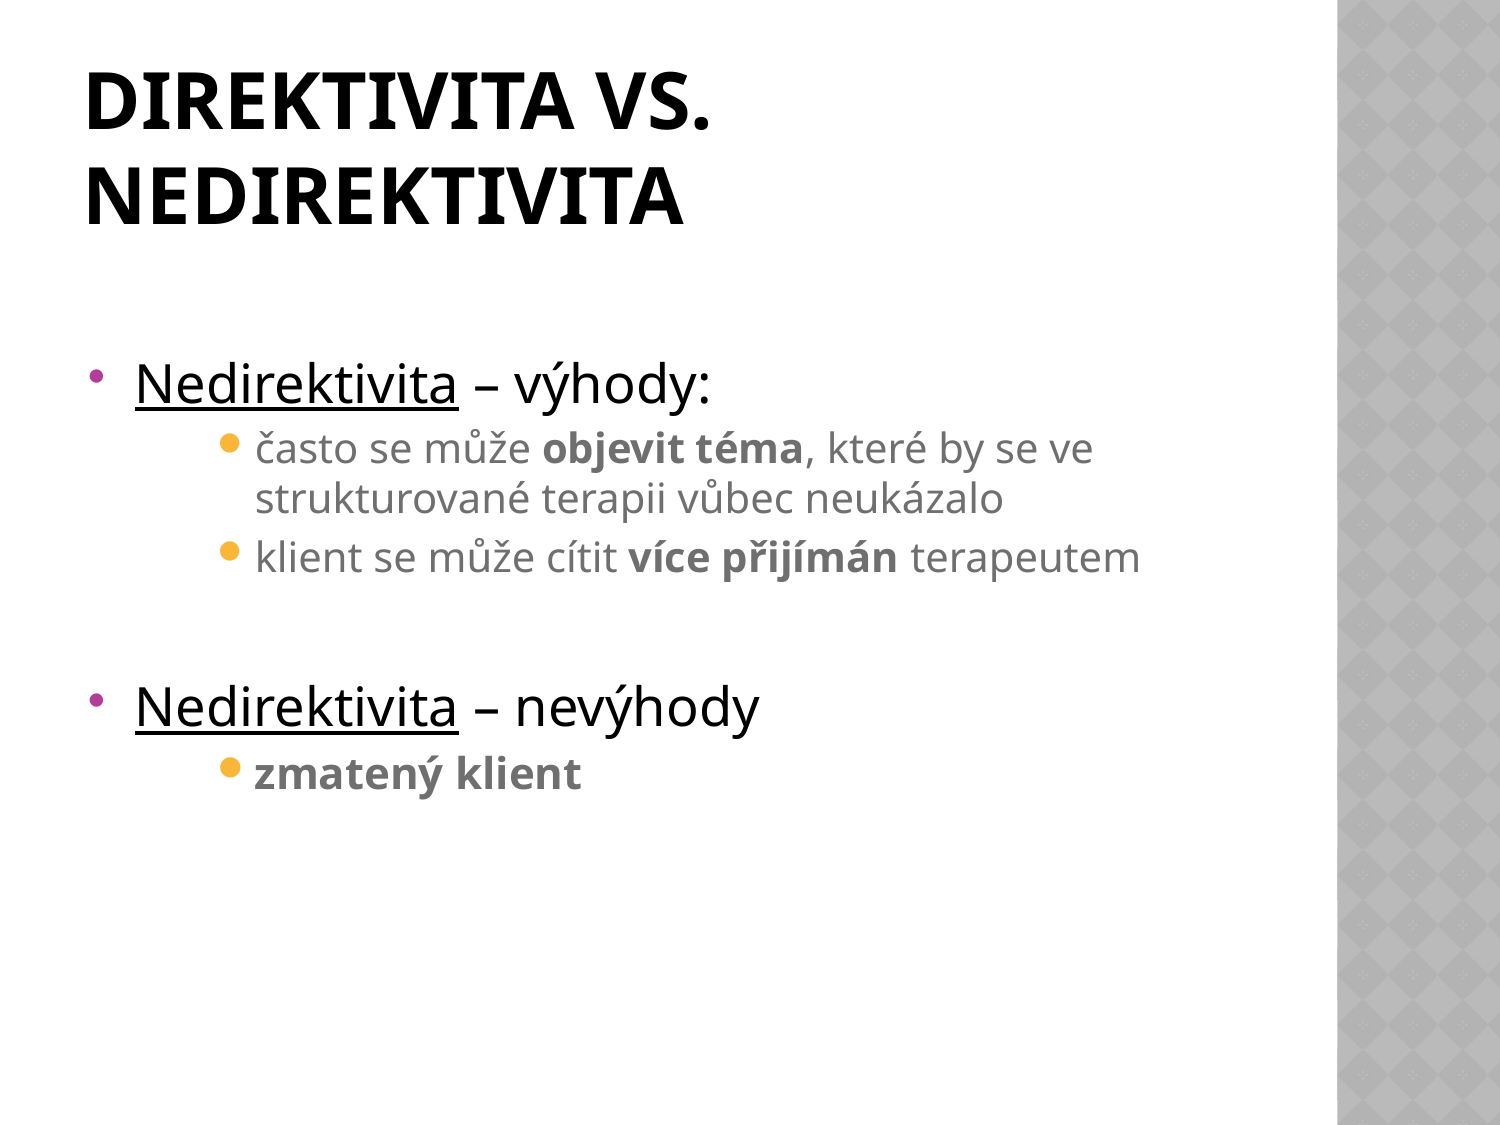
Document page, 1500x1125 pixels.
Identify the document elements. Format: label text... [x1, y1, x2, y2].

list Nedirektivita – výhody: často se může objevit téma, které by se ve strukturované terapii vůbec neukázalo klient se může cítit více přijímán terapeutem Nedirektivita – nevýhody zmatený klient [75, 264, 1263, 1059]
title DIREKTIVITA vs. NEDIREKTIVITA [75, 52, 1263, 240]
